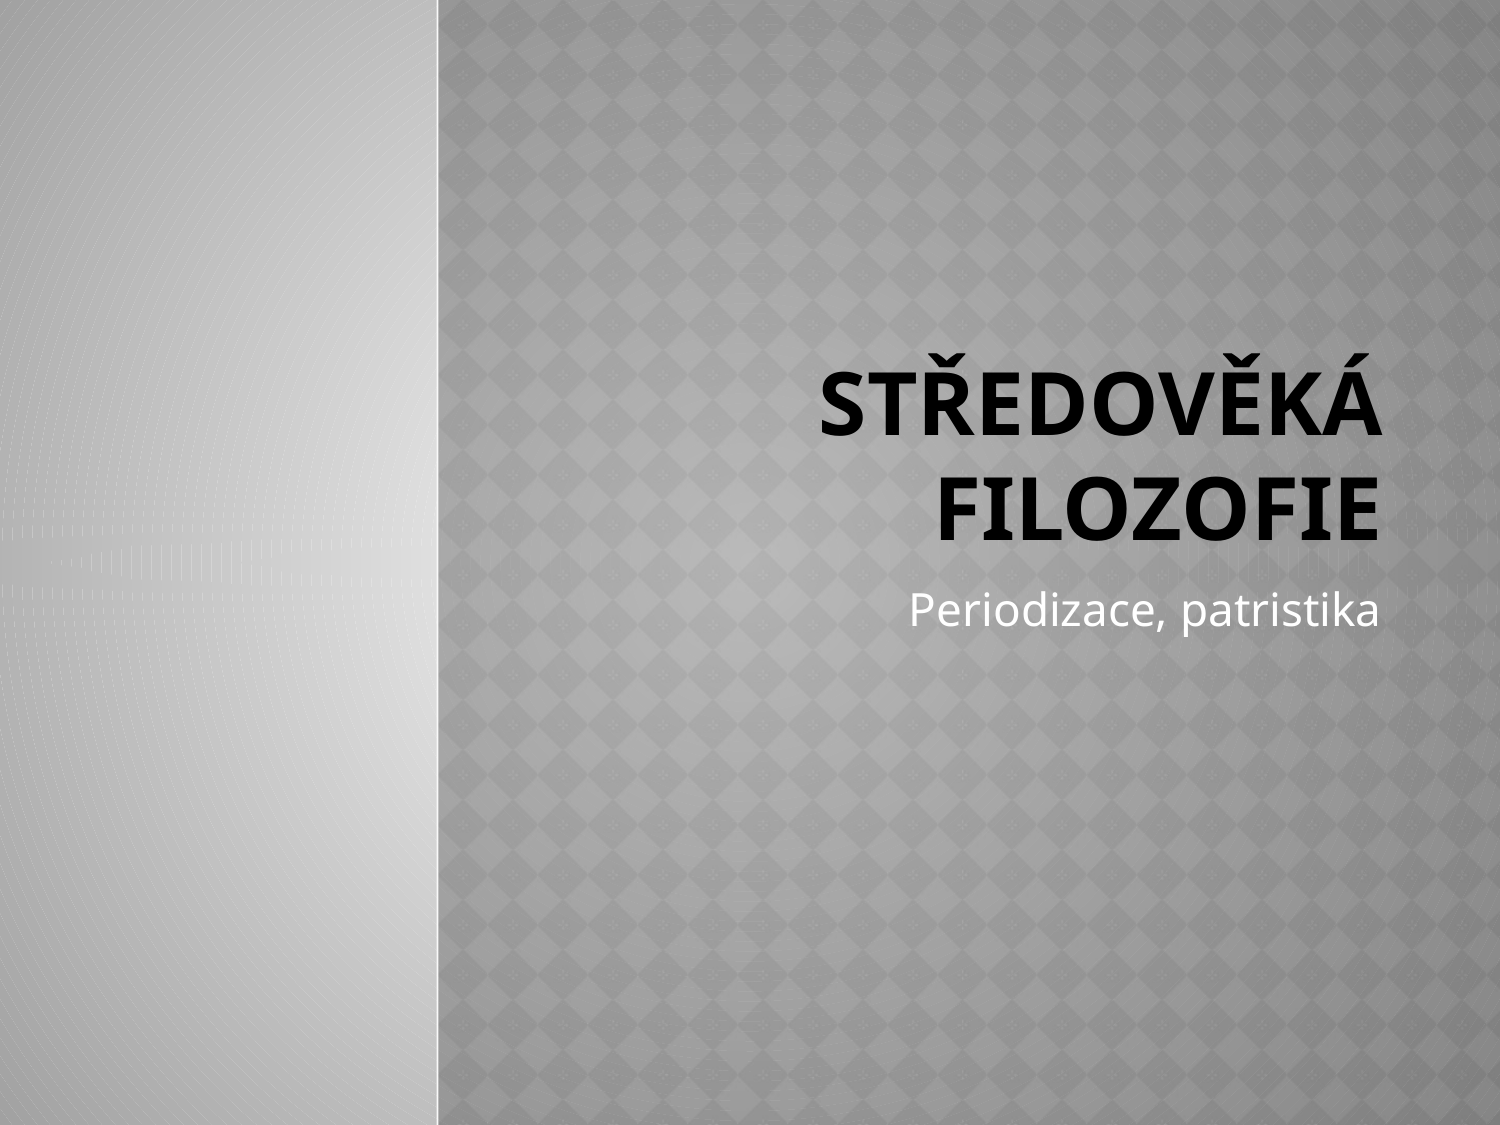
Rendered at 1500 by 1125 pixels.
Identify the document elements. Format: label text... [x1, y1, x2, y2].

title Středověká filozofie [552, 87, 1390, 558]
subtitle Periodizace, patristika [550, 580, 1390, 762]
